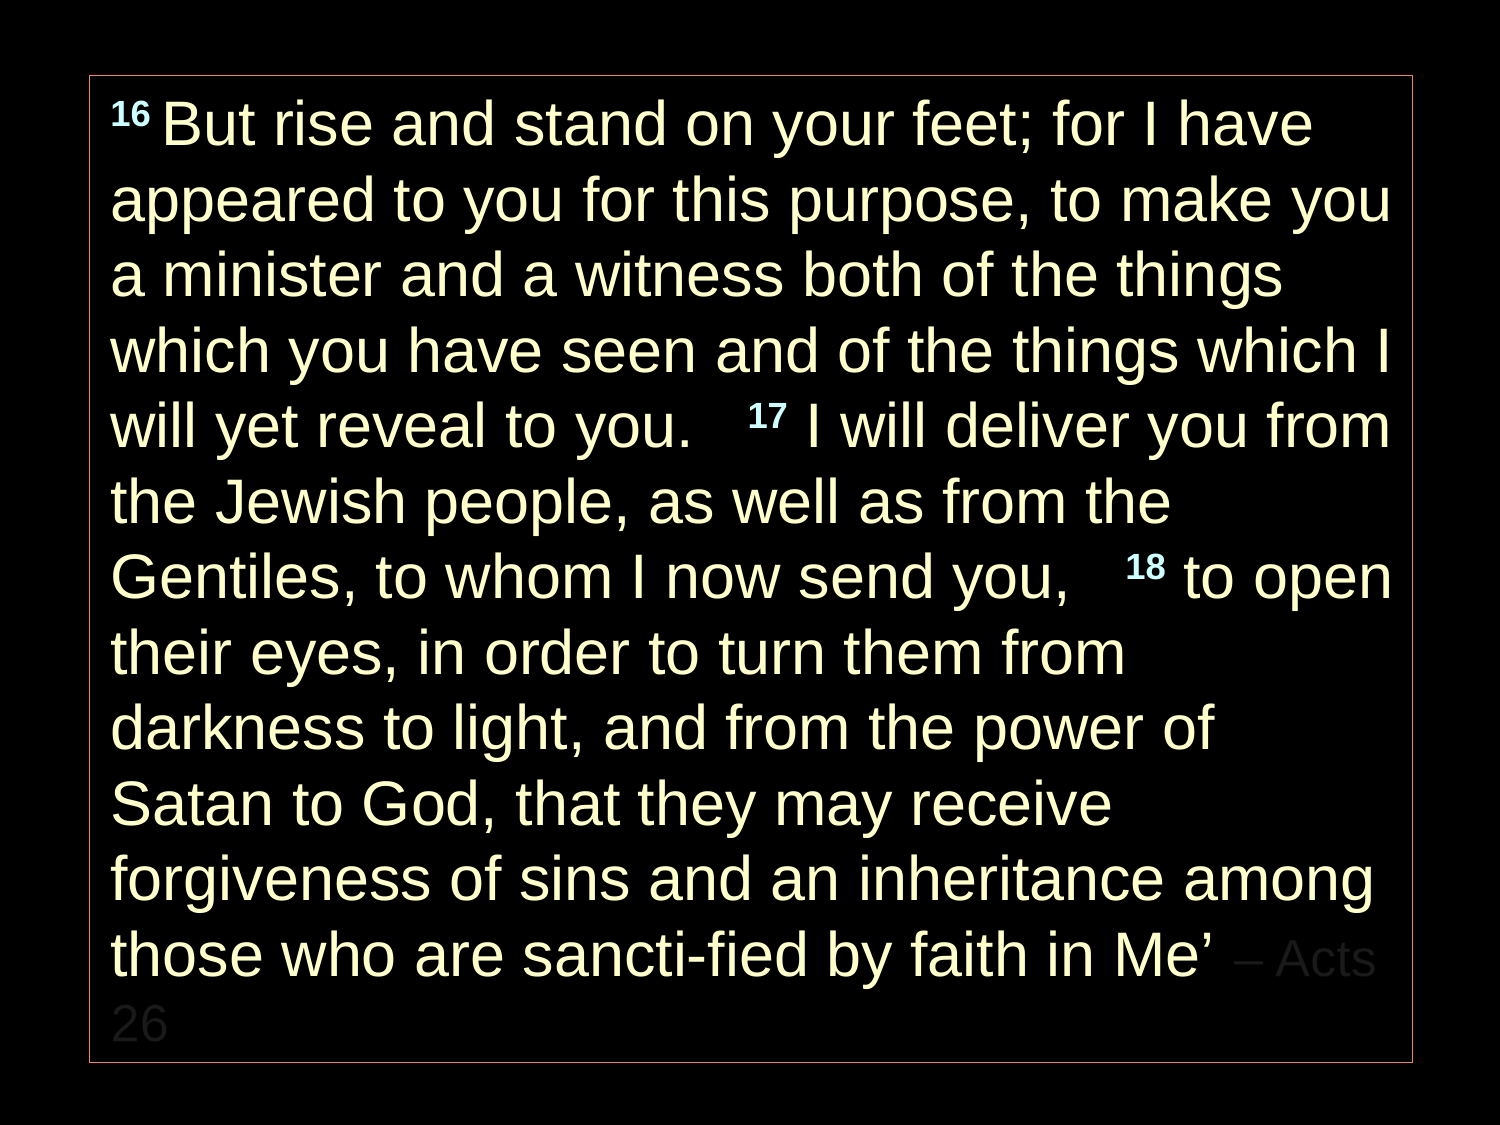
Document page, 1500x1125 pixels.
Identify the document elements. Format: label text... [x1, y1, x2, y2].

list 16 But rise and stand on your feet; for I have appeared to you for this purpose, to make you a minister and a witness both of the things which you have seen and of the things which I will yet reveal to you. 17 I will deliver you from the Jewish people, as well as from the Gentiles, to whom I now send you, 18 to open their eyes, in order to turn them from darkness to light, and from the power of Satan to God, that they may receive forgiveness of sins and an inheritance among those who are sancti-fied by faith in Me’ – Acts 26 [89, 75, 1413, 1063]
